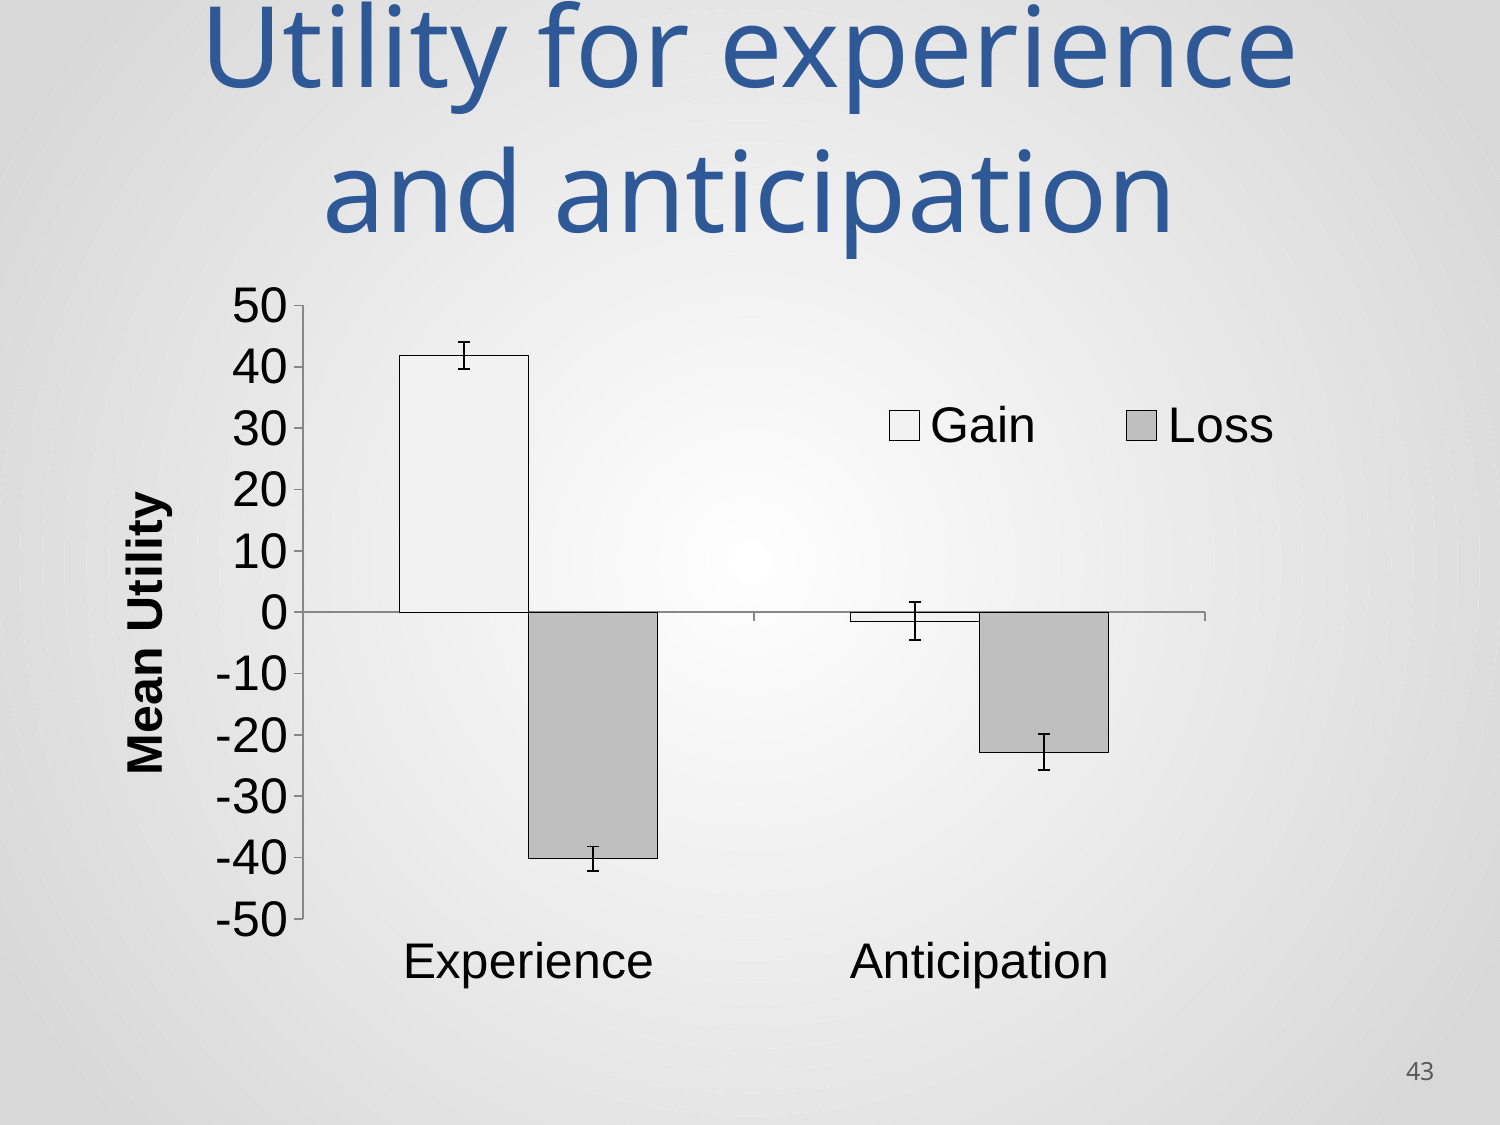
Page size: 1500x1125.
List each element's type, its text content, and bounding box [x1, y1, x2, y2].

title Utility for experience and anticipation [75, 0, 1425, 261]
slide_number ‹#› [1401, 1042, 1494, 1103]
chart [74, 262, 1426, 1006]
